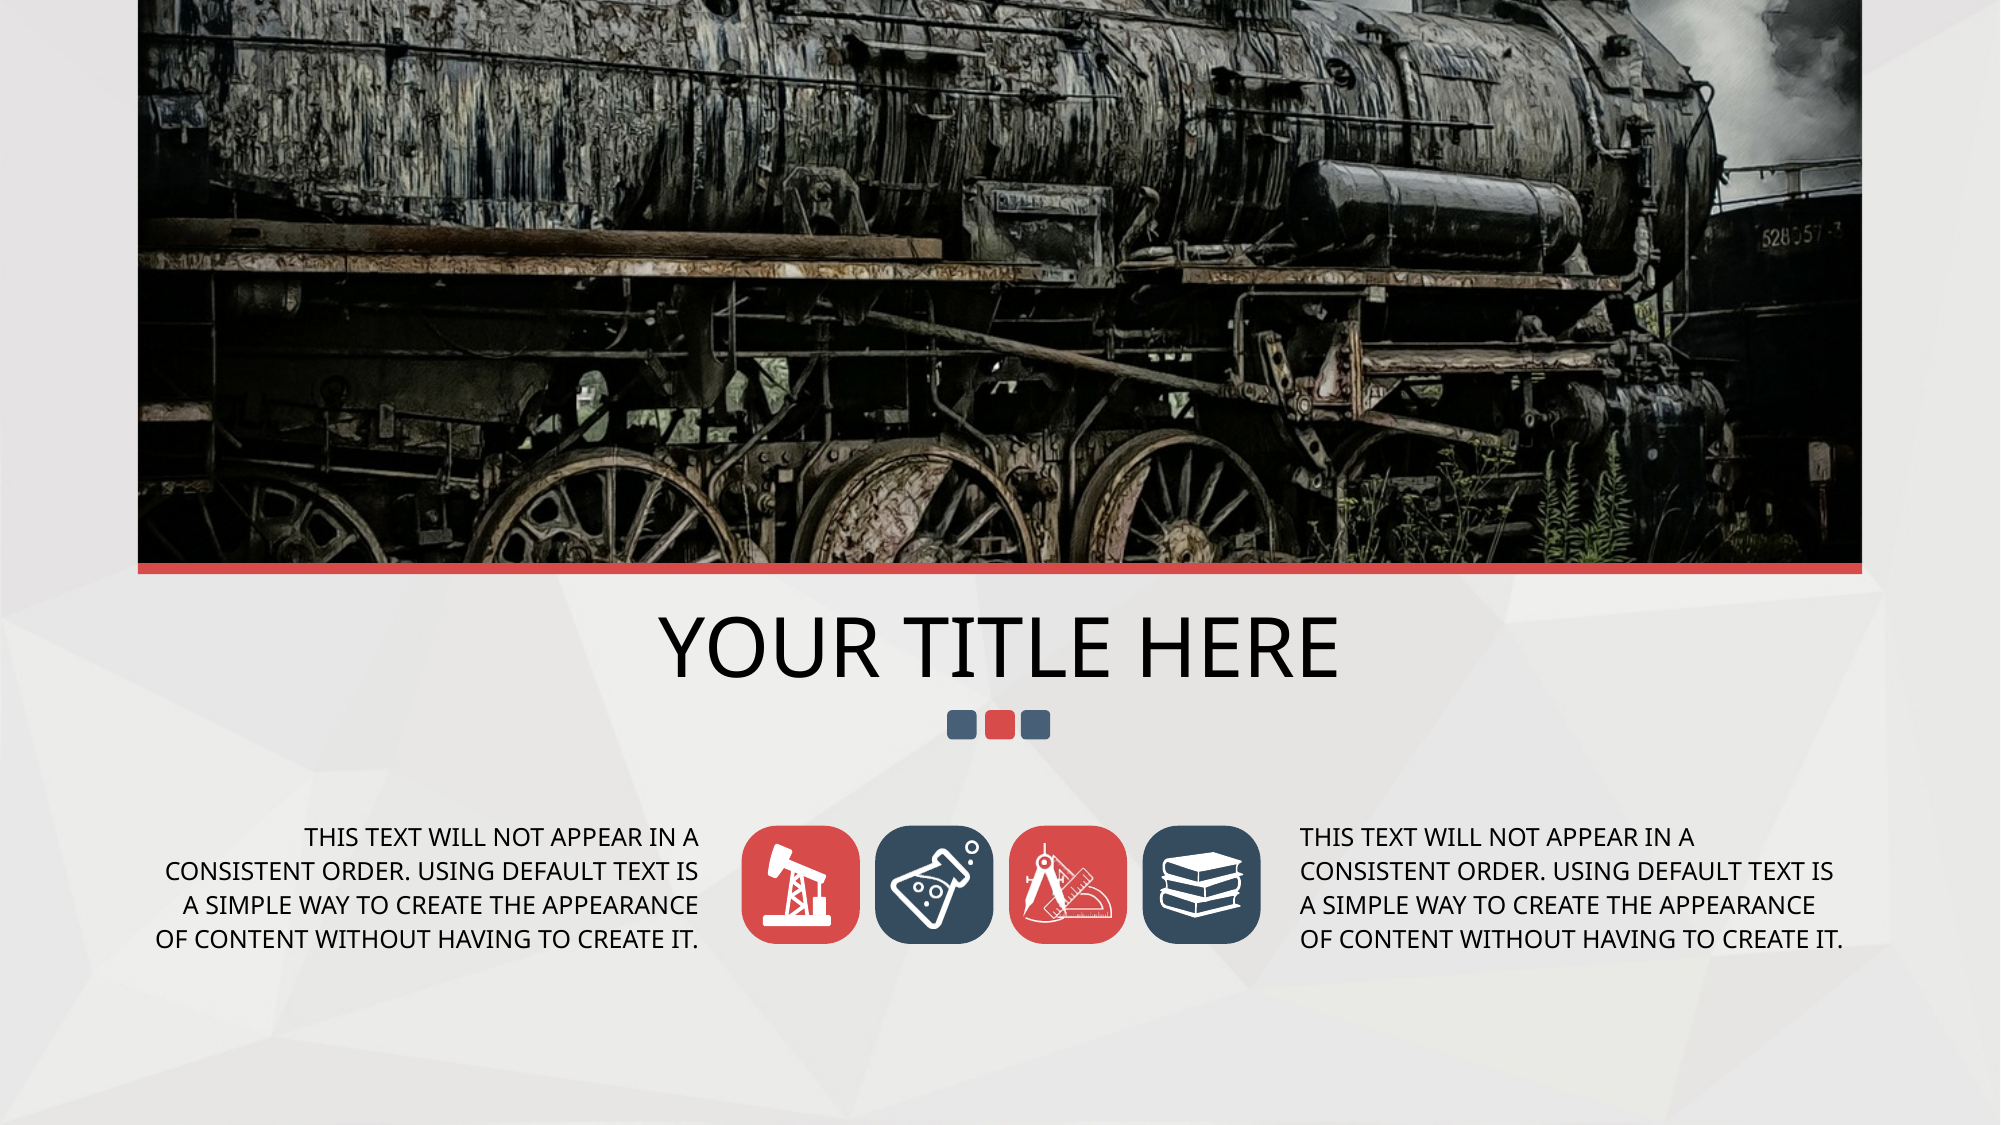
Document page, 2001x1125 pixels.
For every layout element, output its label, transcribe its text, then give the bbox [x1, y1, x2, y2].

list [137, 0, 1863, 563]
text_box THIS TEXT WILL NOT APPEAR IN A CONSISTENT ORDER. USING DEFAULT TEXT IS A SIMPLE WAY TO CREATE THE APPEARANCE OF CONTENT WITHOUT HAVING TO CREATE IT. [137, 809, 715, 961]
text_box THIS TEXT WILL NOT APPEAR IN A CONSISTENT ORDER. USING DEFAULT TEXT IS A SIMPLE WAY TO CREATE THE APPEARANCE OF CONTENT WITHOUT HAVING TO CREATE IT. [1285, 809, 1863, 961]
text_box [1009, 825, 1128, 944]
text_box [741, 825, 860, 944]
text_box [762, 843, 831, 927]
text_box [875, 825, 994, 944]
text_box [1142, 825, 1261, 944]
text_box [1159, 852, 1244, 918]
picture [0, 0, 2001, 1125]
title YOUR TITLE HERE [137, 563, 1863, 740]
